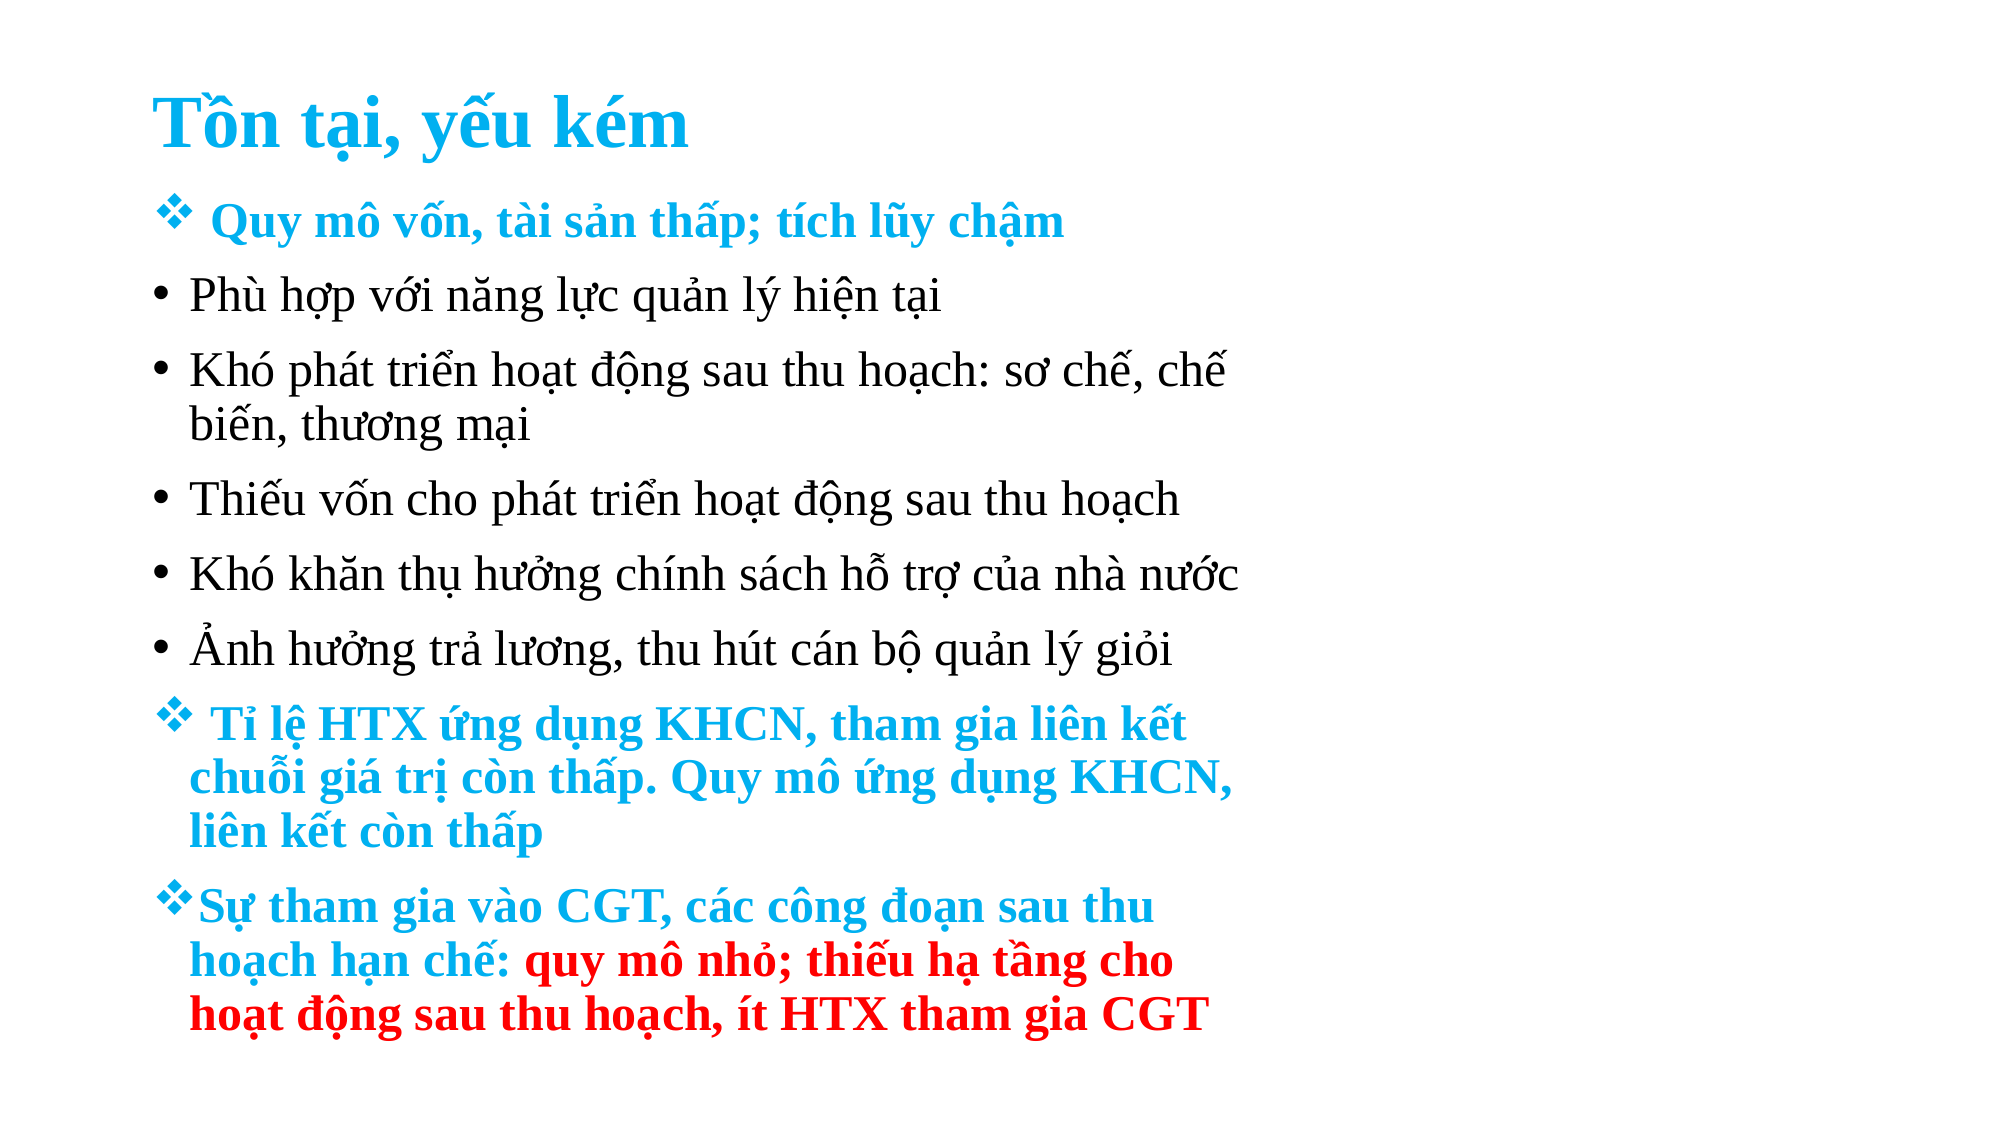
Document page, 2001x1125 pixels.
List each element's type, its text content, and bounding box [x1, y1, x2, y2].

list Quy mô vốn, tài sản thấp; tích lũy chậm Phù hợp với năng lực quản lý hiện tại Khó phát triển hoạt động sau thu hoạch: sơ chế, chế biến, thương mại Thiếu vốn cho phát triển hoạt động sau thu hoạch Khó khăn thụ hưởng chính sách hỗ trợ của nhà nước Ảnh hưởng trả lương, thu hút cán bộ quản lý giỏi Tỉ lệ HTX ứng dụng KHCN, tham gia liên kết chuỗi giá trị còn thấp. Quy mô ứng dụng KHCN, liên kết còn thấp Sự tham gia vào CGT, các công đoạn sau thu hoạch hạn chế: quy mô nhỏ; thiếu hạ tầng cho hoạt động sau thu hoạch, ít HTX tham gia CGT [137, 186, 1259, 1066]
title Tồn tại, yếu kém [137, 59, 1863, 187]
